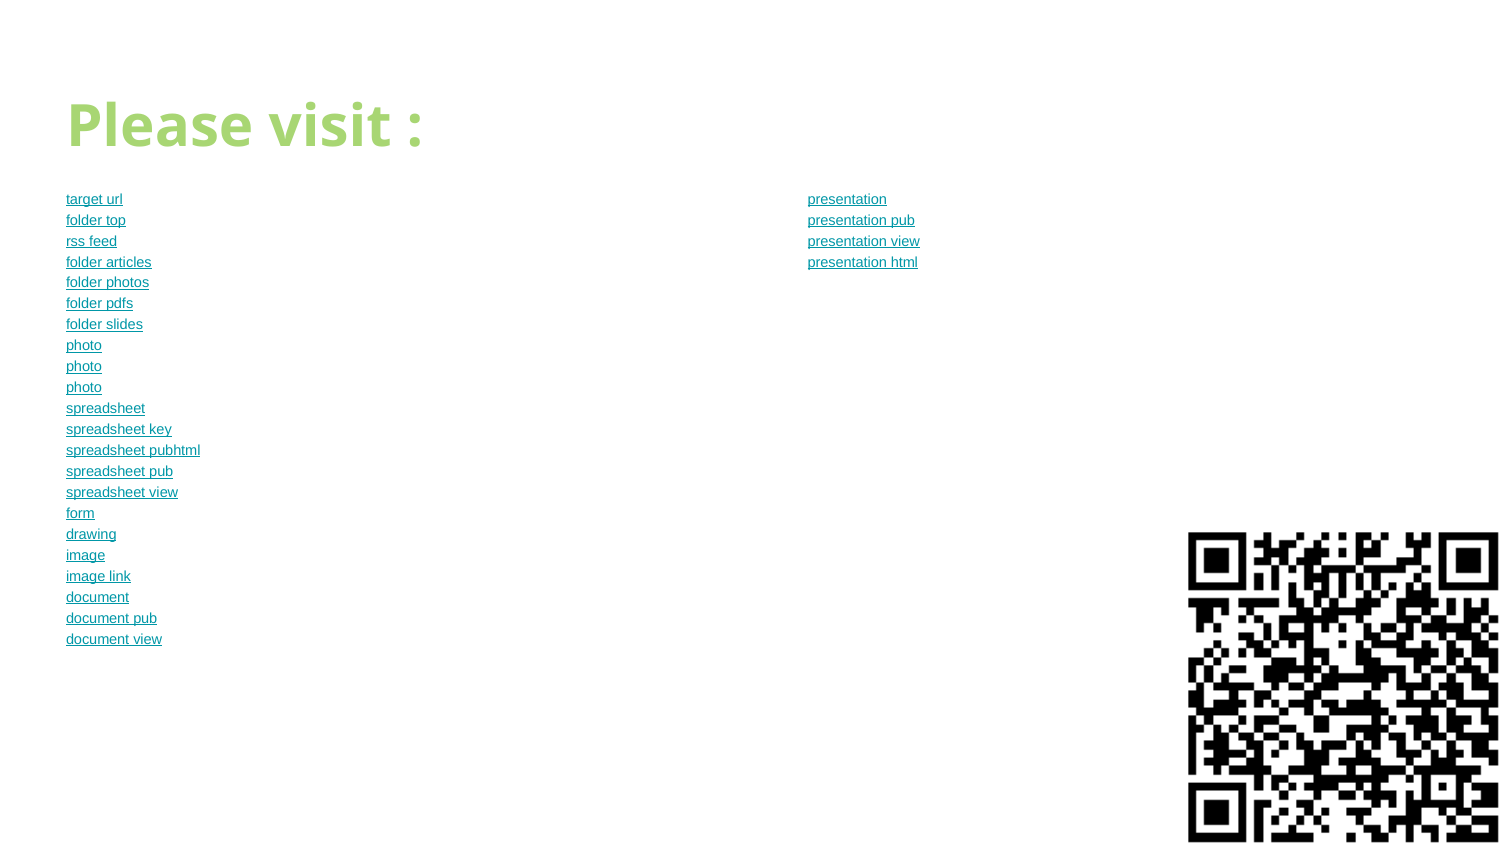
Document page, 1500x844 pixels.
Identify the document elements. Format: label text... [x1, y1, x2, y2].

list target url folder top rss feed folder articles folder photos folder pdfs folder slides photo photo photo spreadsheet spreadsheet key spreadsheet pubhtml spreadsheet pub spreadsheet view form drawing image image link document document pub document view [51, 189, 708, 750]
title Please visit : [51, 72, 1449, 167]
picture [1187, 530, 1500, 844]
list presentation presentation pub presentation view presentation html [792, 189, 1449, 750]
